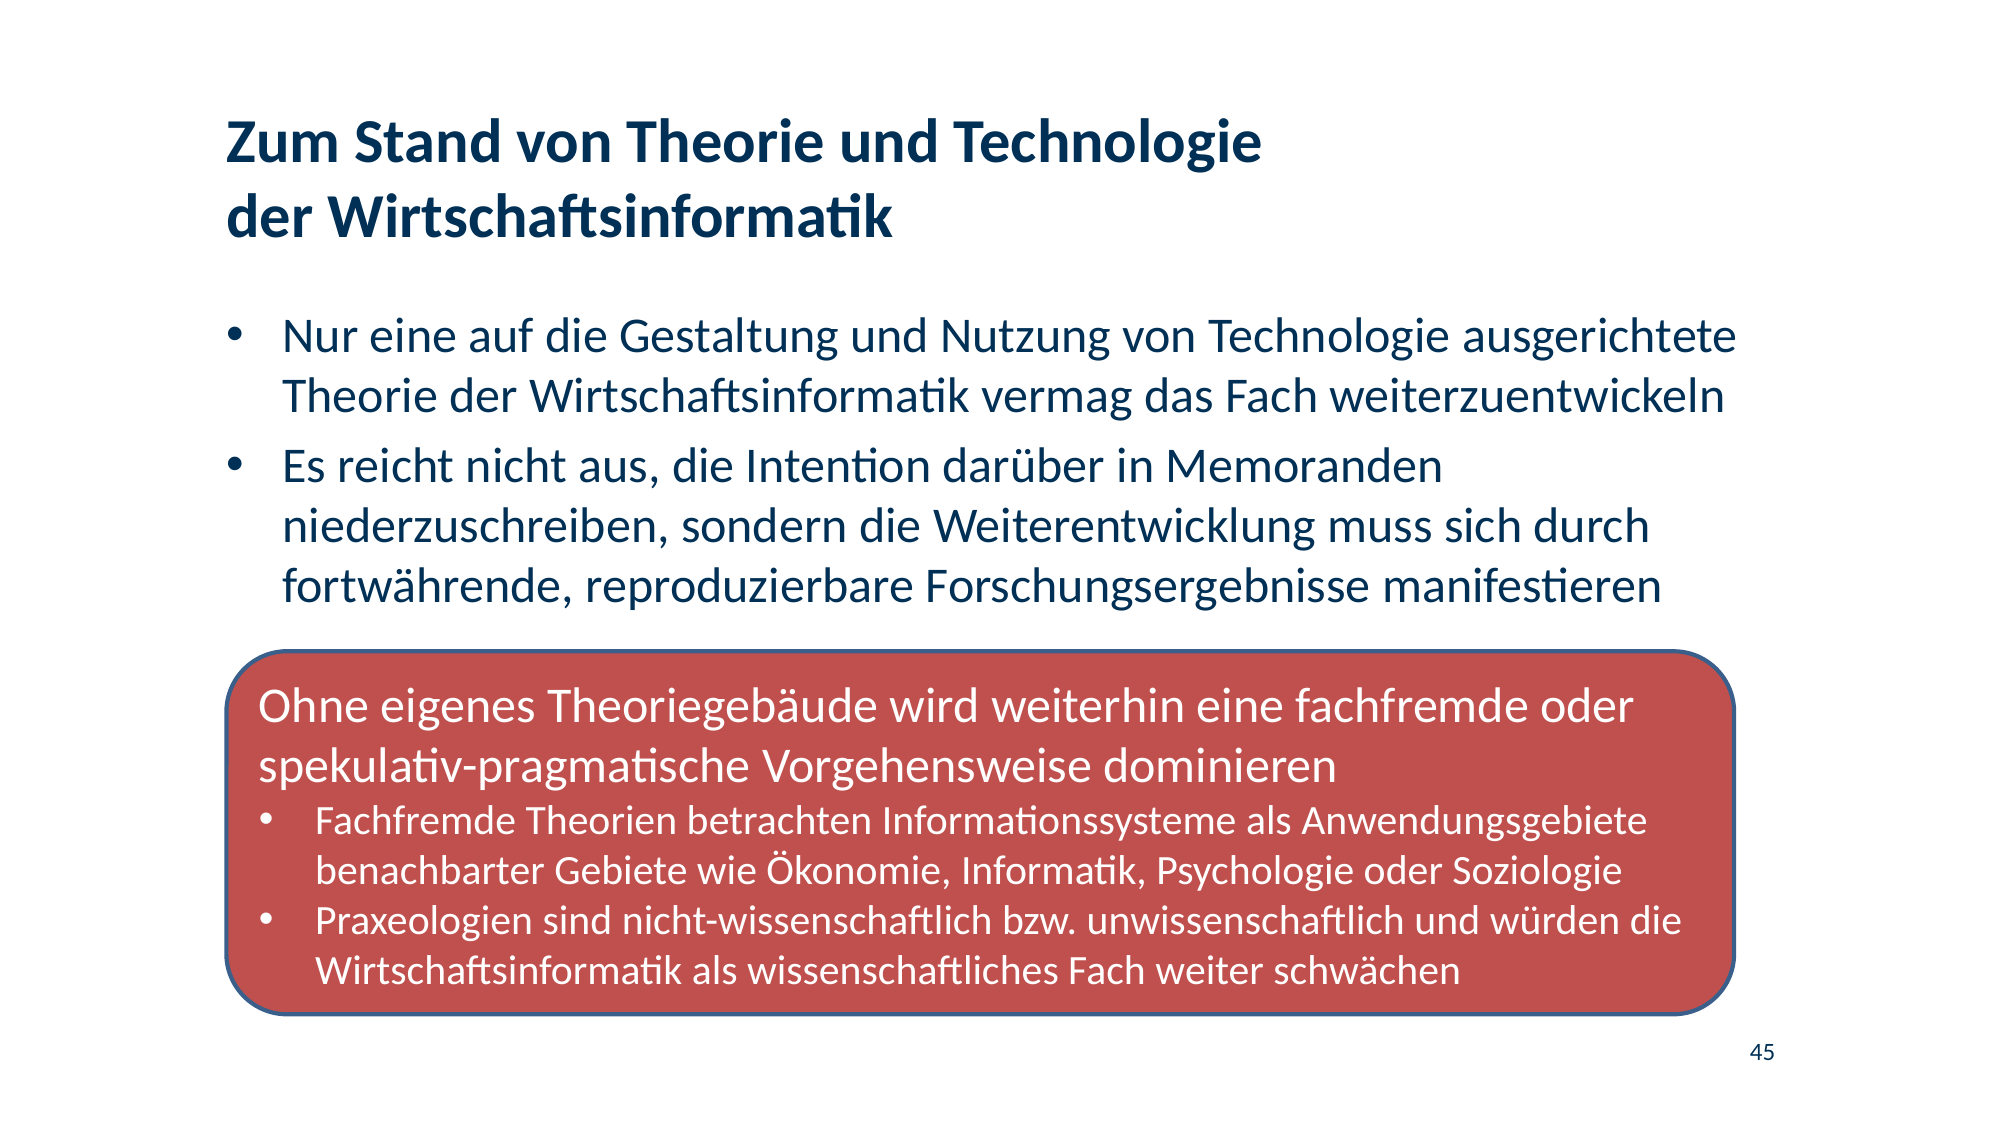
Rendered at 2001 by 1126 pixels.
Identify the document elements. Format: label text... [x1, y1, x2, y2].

title Zum Stand von Theorie und Technologie der Wirtschaftsinformatik [226, 100, 1286, 302]
slide_number 45 [1544, 1035, 1776, 1066]
list Nur eine auf die Gestaltung und Nutzung von Technologie ausgerichtete Theorie der Wirtschaftsinformatik vermag das Fach weiterzuentwickeln Es reicht nicht aus, die Intention darüber in Memoranden niederzuschreiben, sondern die Weiterentwicklung muss sich durch fortwährende, reproduzierbare Forschungsergebnisse manifestieren [226, 302, 1774, 666]
text_box Ohne eigenes Theoriegebäude wird weiterhin eine fachfremde oder spekulativ-pragmatische Vorgehensweise dominieren Fachfremde Theorien betrachten Informationssysteme als Anwendungsgebiete benachbarter Gebiete wie Ökonomie, Informatik, Psychologie oder Soziologie Praxeologien sind nicht-wissenschaftlich bzw. unwissenschaftlich und würden die Wirtschaftsinformatik als wissenschaftliches Fach weiter schwächen [224, 649, 1737, 1017]
